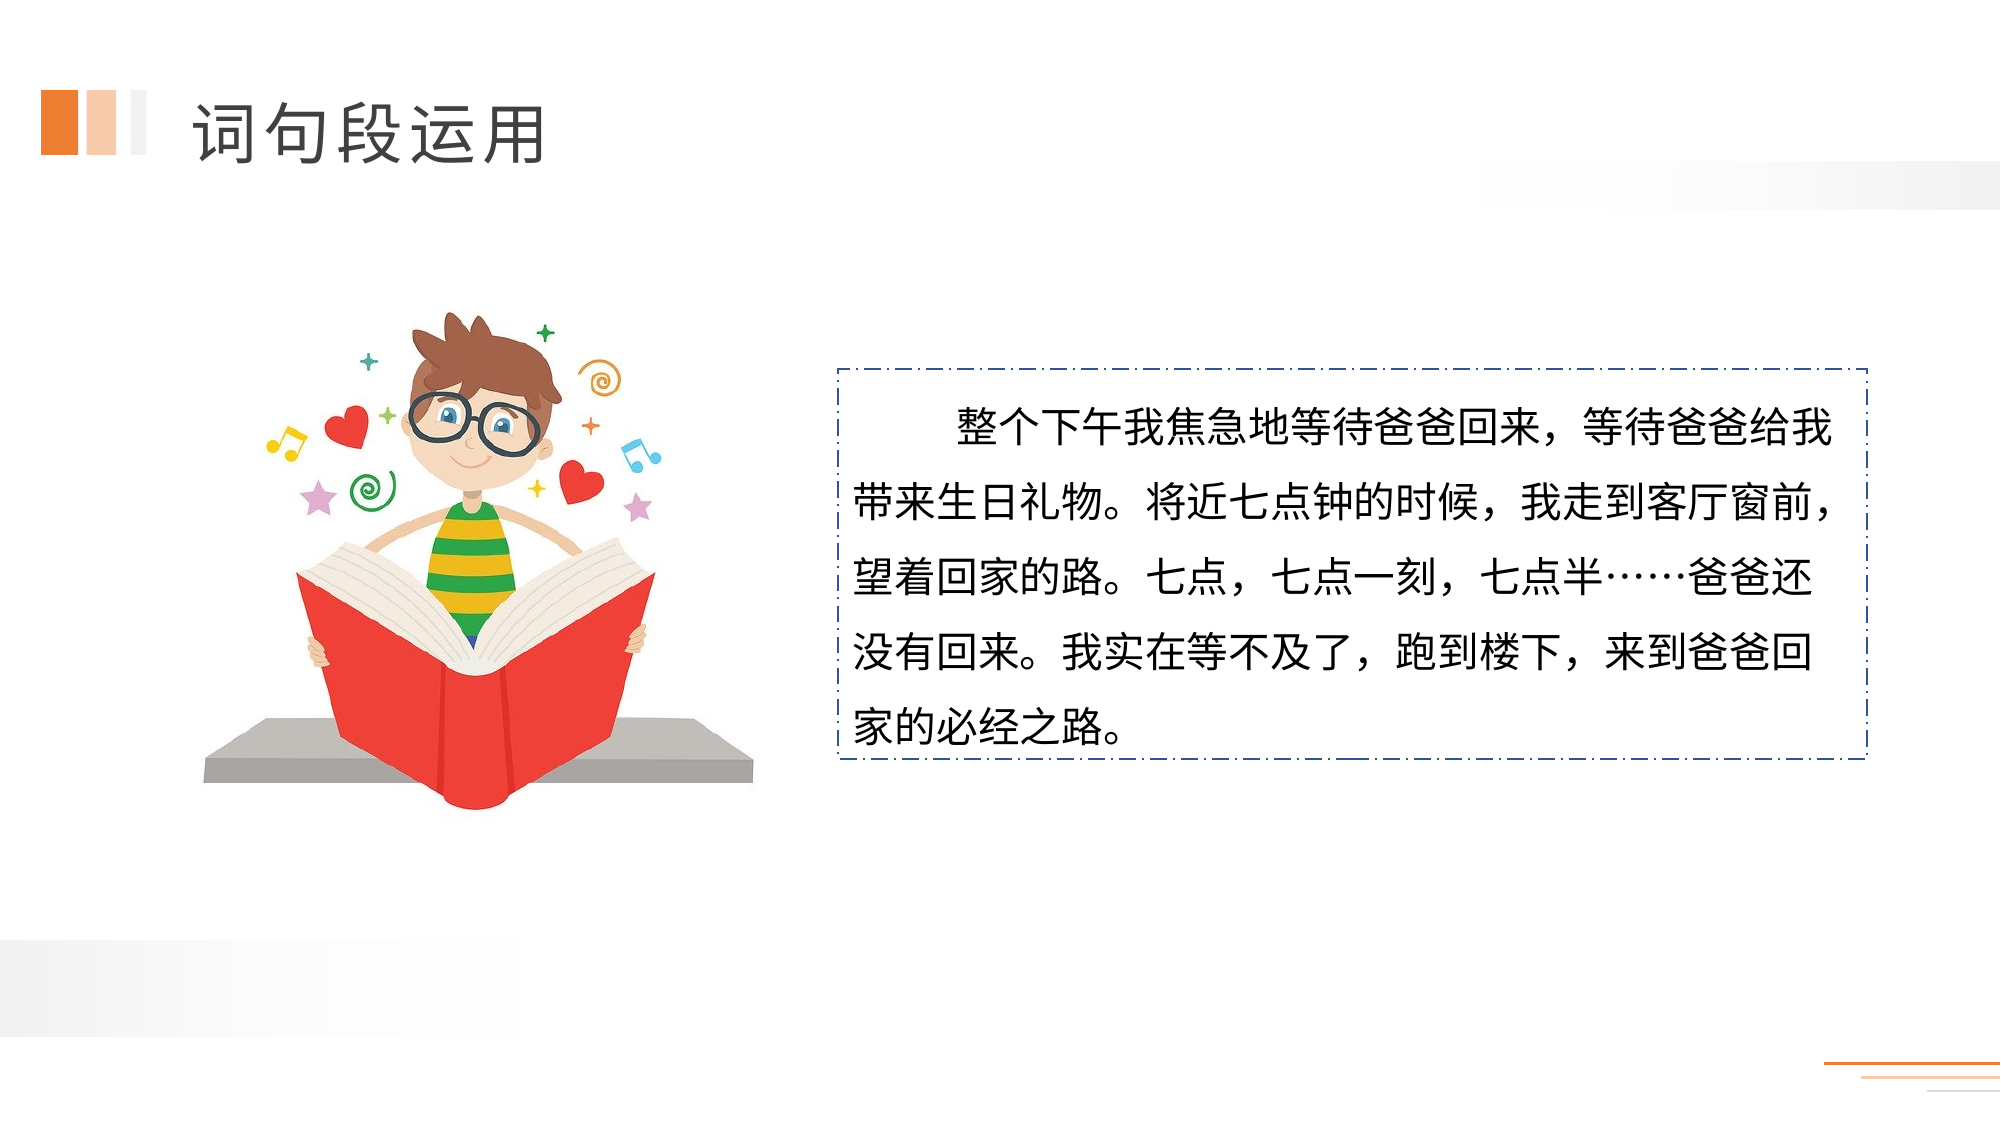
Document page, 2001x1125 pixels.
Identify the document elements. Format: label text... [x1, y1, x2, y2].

picture [184, 277, 787, 881]
text_box 整个下午我焦急地等待爸爸回来，等待爸爸给我带来生日礼物。将近七点钟的时候，我走到客厅窗前，望着回家的路。七点，七点一刻，七点半……爸爸还没有回来。我实在等不及了，跑到楼下，来到爸爸回家的必经之路。 [838, 368, 1868, 759]
